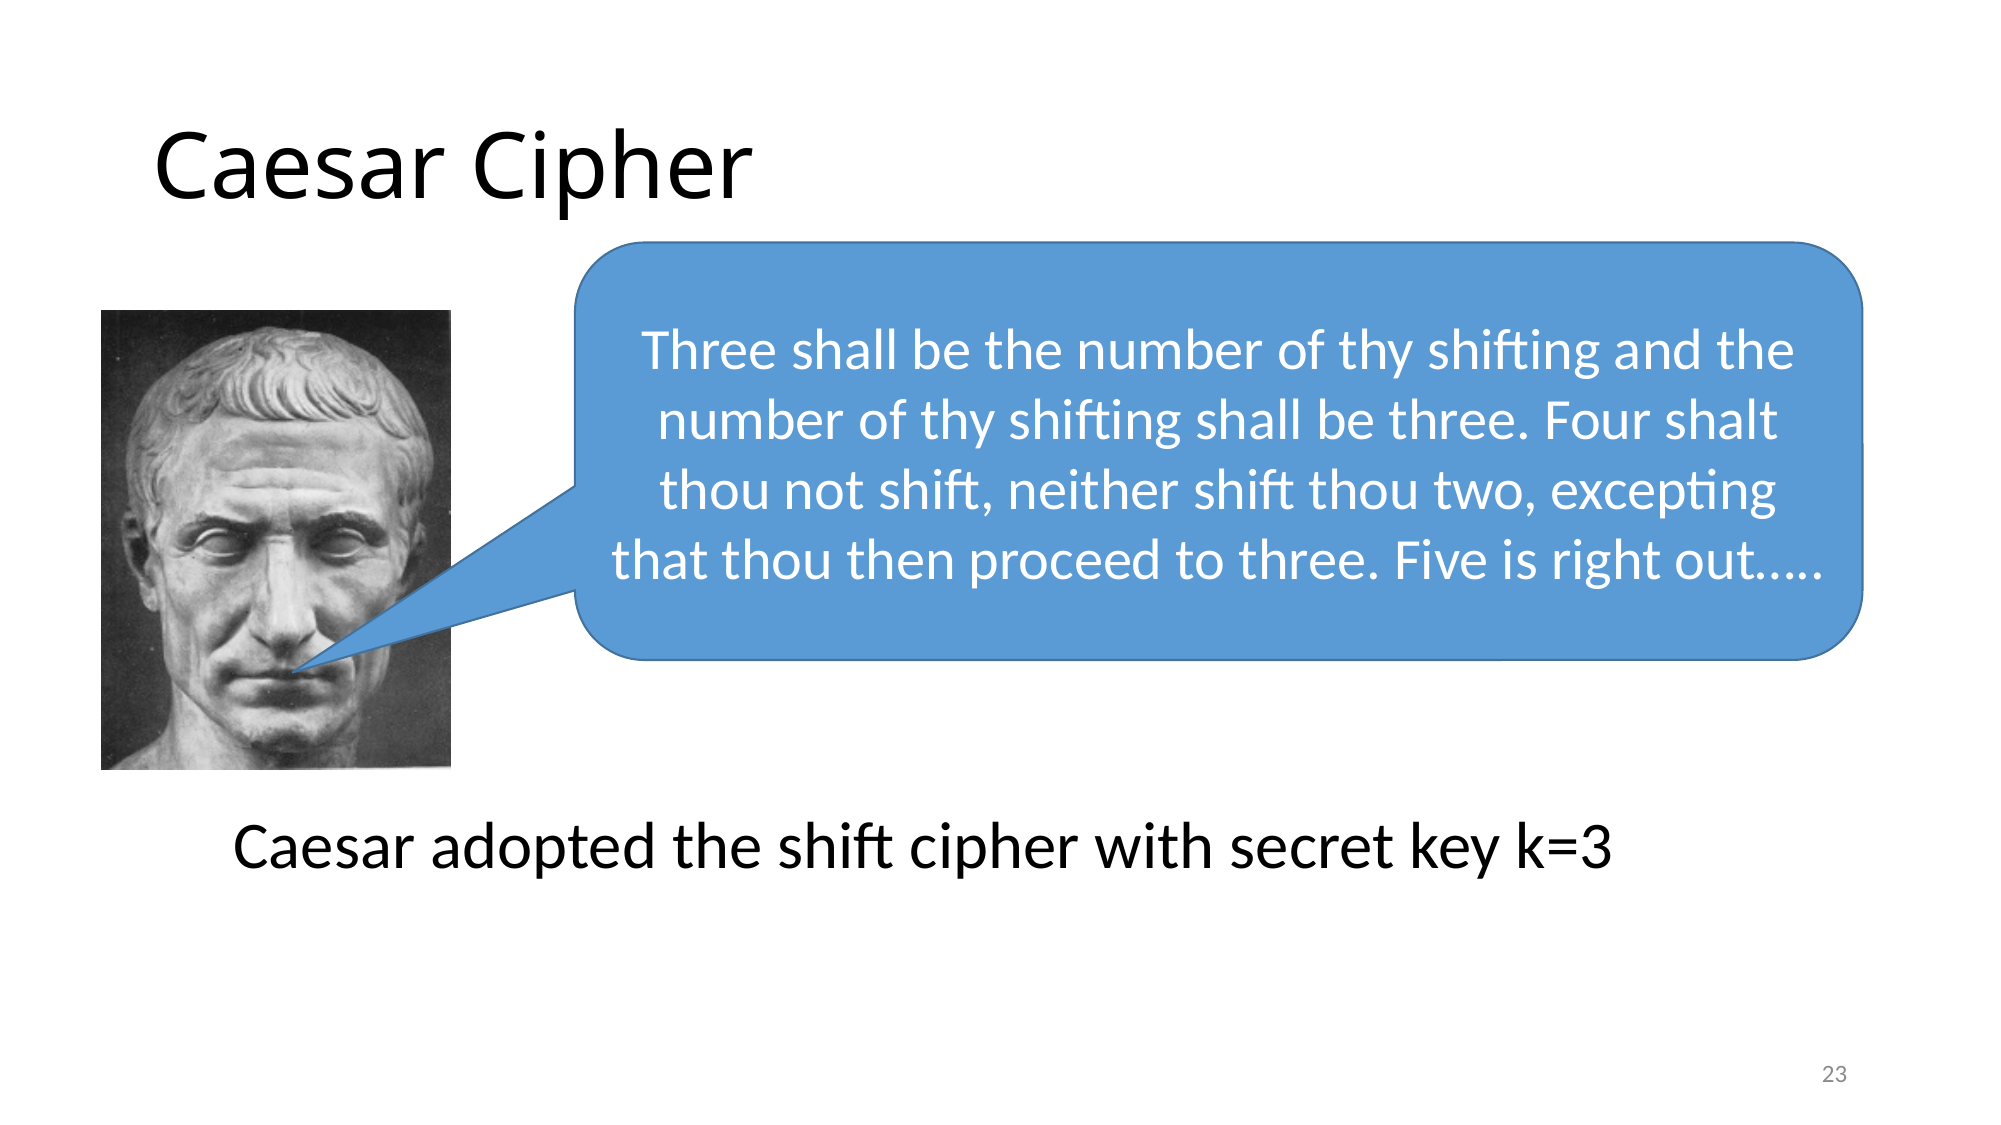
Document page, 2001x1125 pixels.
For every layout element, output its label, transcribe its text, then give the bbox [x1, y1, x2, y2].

slide_number 23 [1412, 1042, 1863, 1103]
title Caesar Cipher [137, 59, 1863, 278]
picture [101, 310, 451, 770]
text_box Caesar adopted the shift cipher with secret key k=3 [218, 794, 1629, 890]
text_box Three shall be the number of thy shifting and the number of thy shifting shall be three. Four shalt thou not shift, neither shift thou two, excepting that thou then proceed to three. Five is right out….. [451, 241, 1864, 662]
